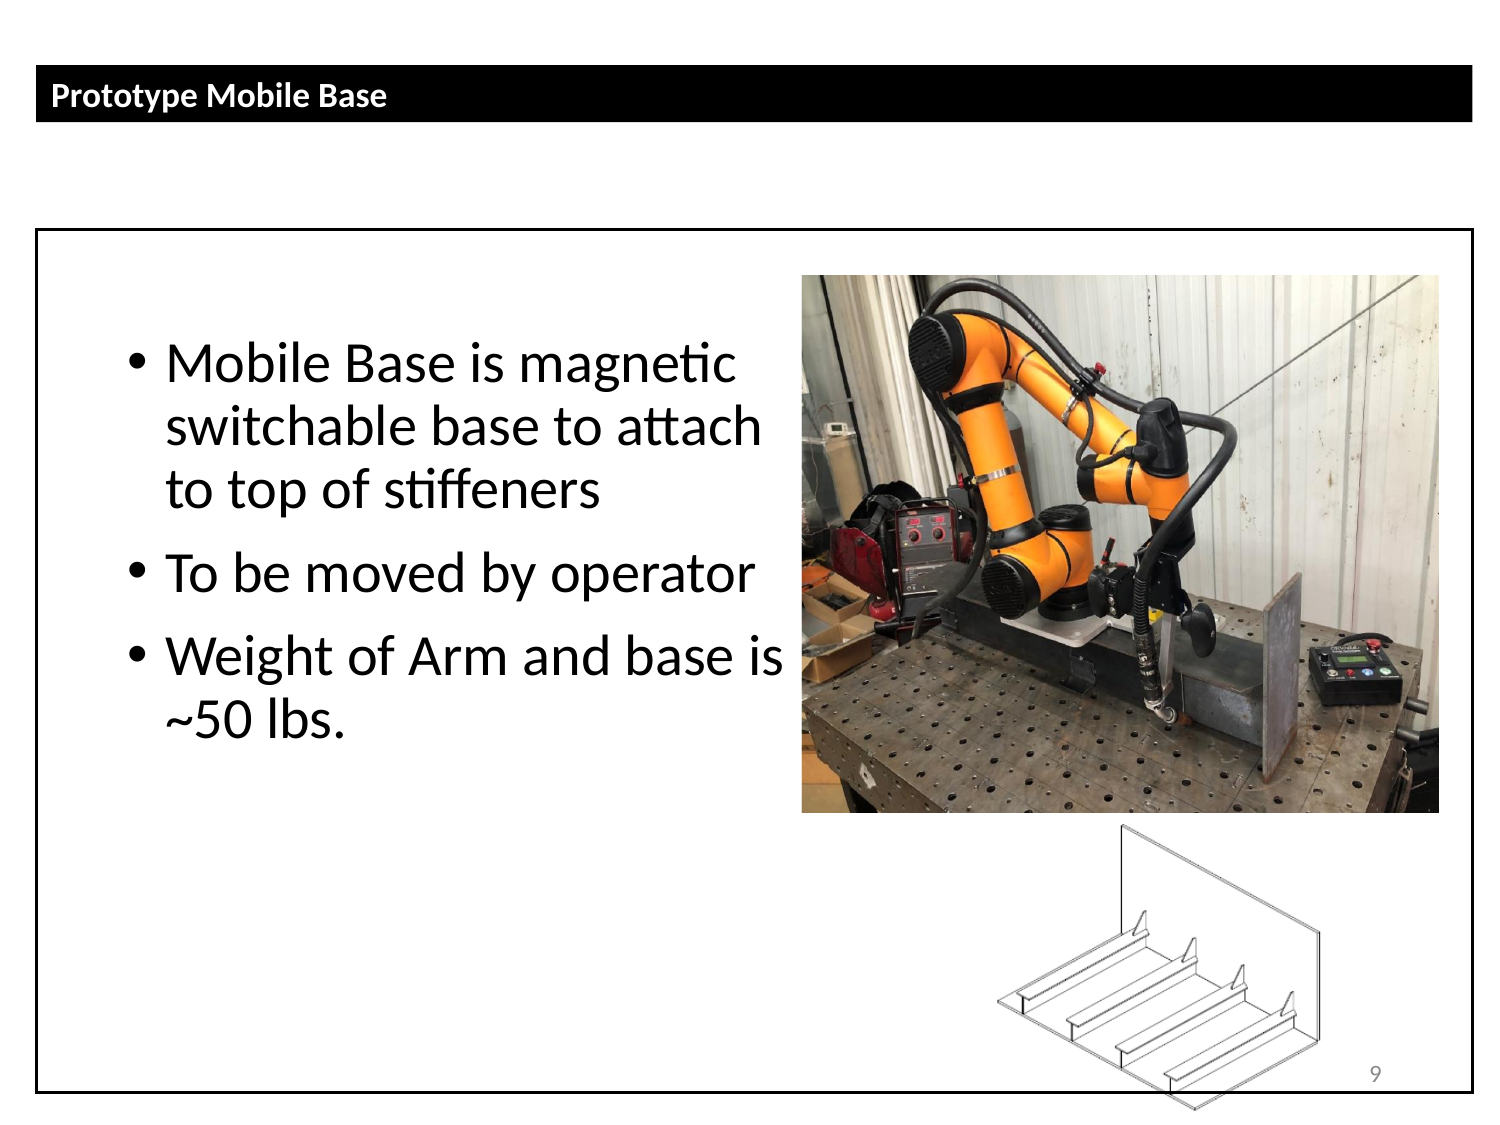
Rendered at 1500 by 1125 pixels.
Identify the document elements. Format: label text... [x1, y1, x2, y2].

text_box [35, 228, 1473, 1094]
text_box Prototype Mobile Base [36, 65, 1473, 123]
slide_number 9 [1347, 1094, 1397, 1103]
picture [801, 274, 1439, 1125]
